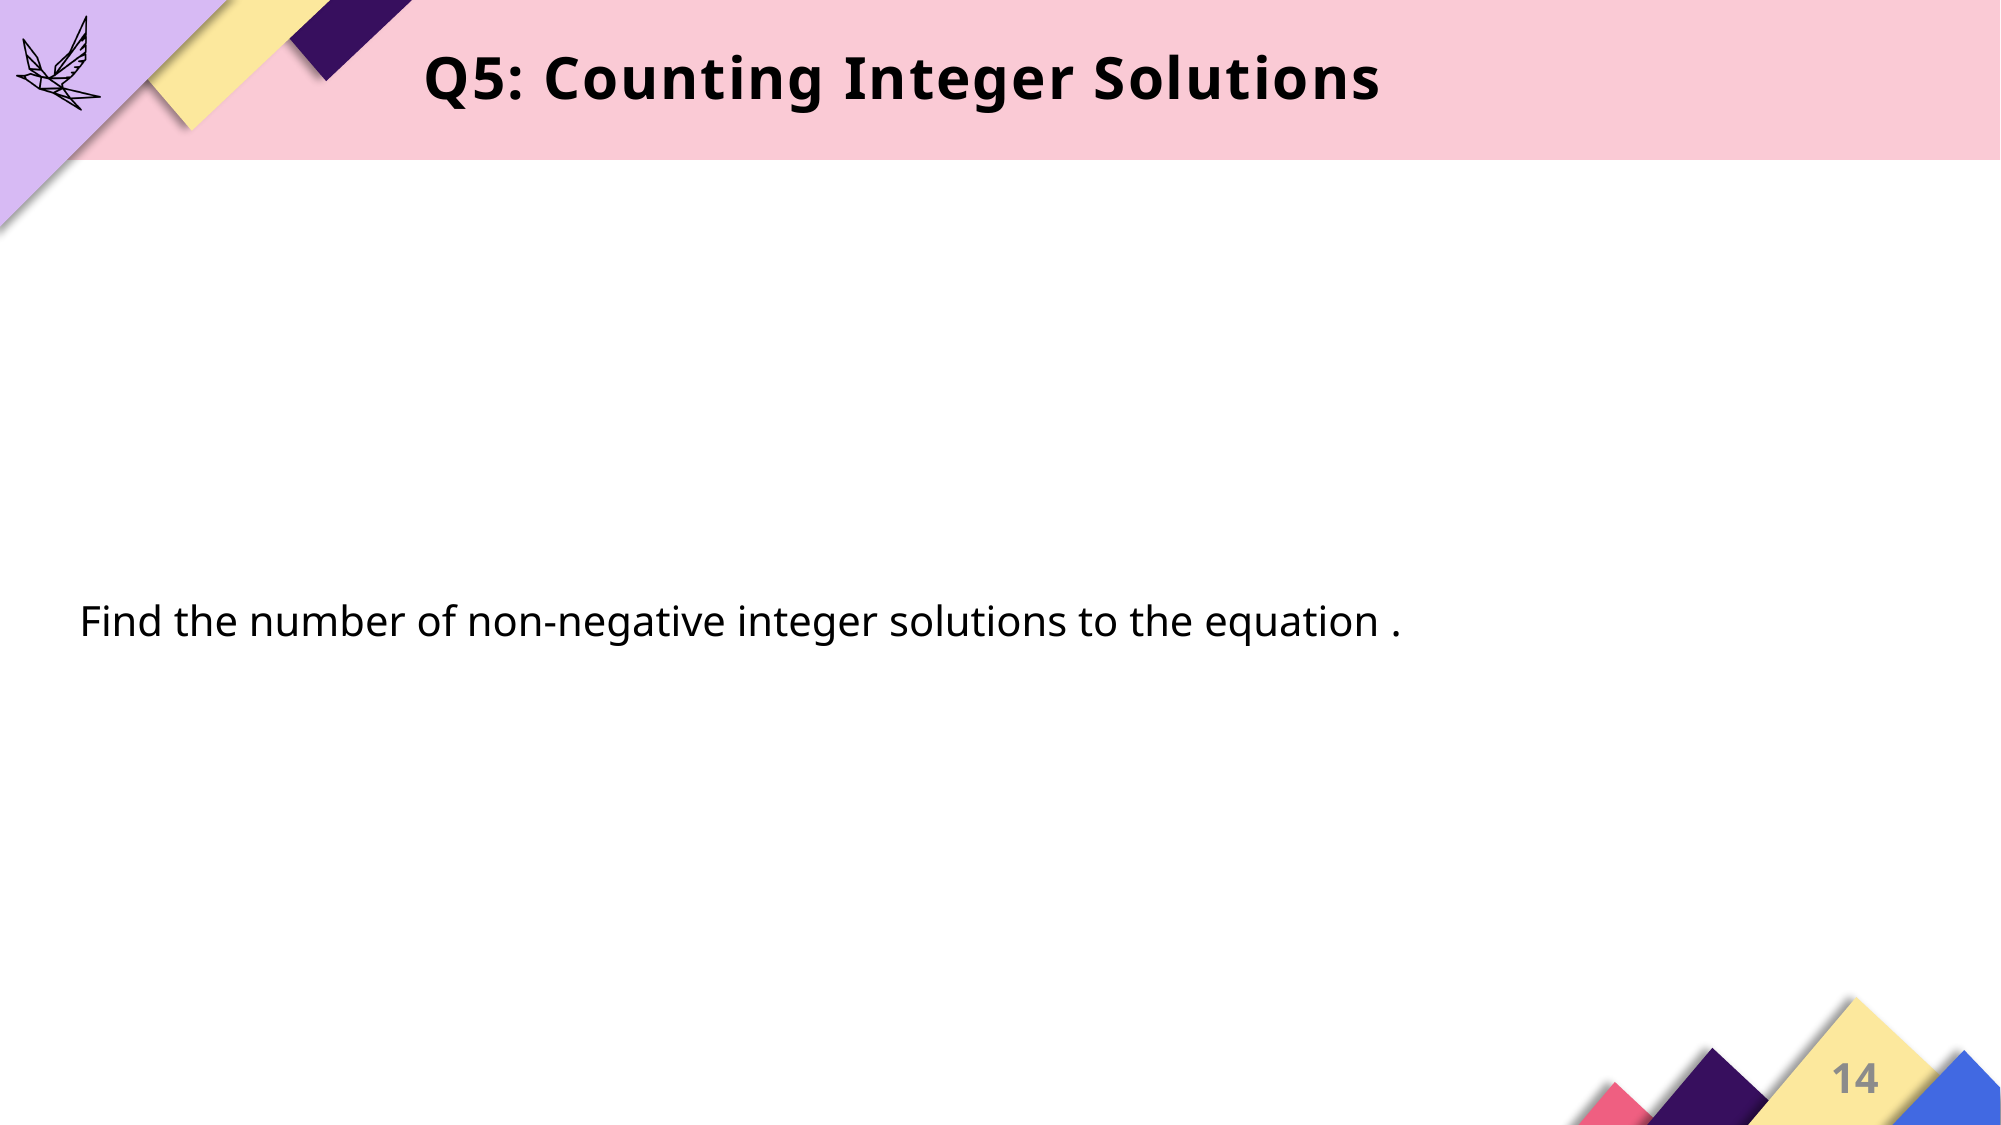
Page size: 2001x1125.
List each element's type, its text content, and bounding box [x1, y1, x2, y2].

text_box Q5: Counting Integer Solutions [409, 34, 1561, 119]
slide_number 14 [1790, 1050, 1919, 1111]
picture [10, 7, 107, 117]
